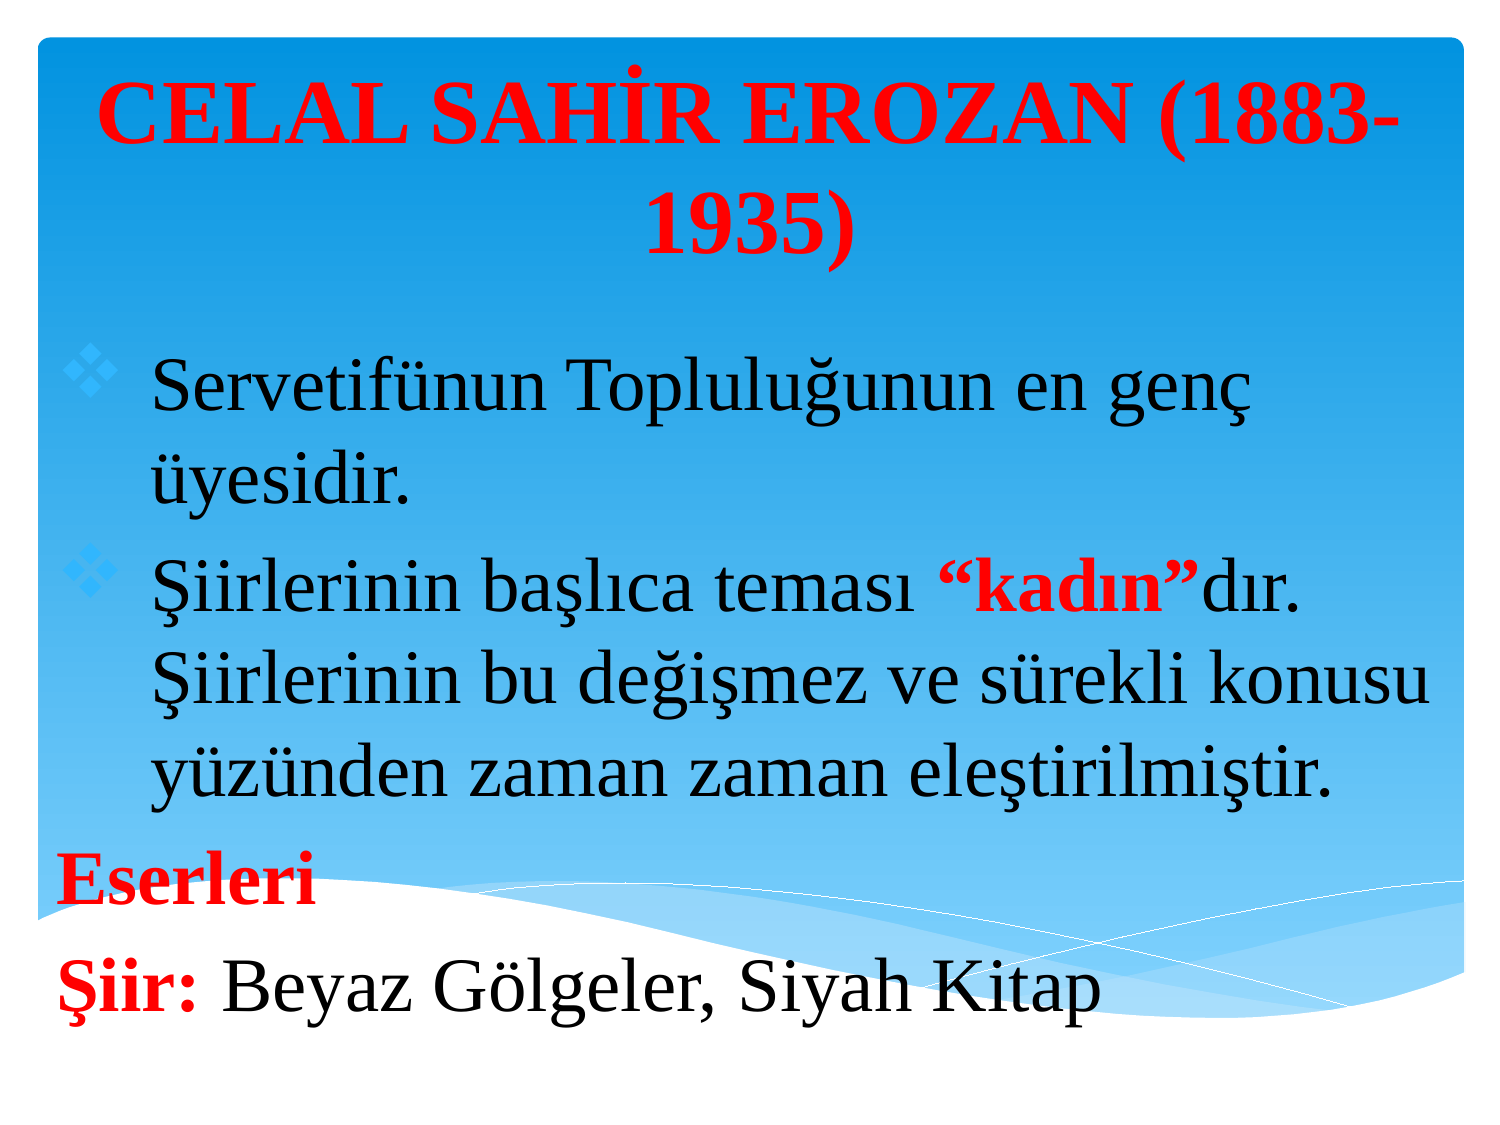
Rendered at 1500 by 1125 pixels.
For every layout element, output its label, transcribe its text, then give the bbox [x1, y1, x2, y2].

subtitle Servetifünun Topluluğunun en genç üyesidir. Şiirlerinin başlıca teması “kadın”dır. Şiirlerinin bu değişmez ve sürekli konusu yüzünden zaman zaman eleştirilmiştir. Eserleri Şiir: Beyaz Gölgeler, Siyah Kitap [41, 326, 1459, 1047]
title CELAL SAHİR EROZAN (1883-1935) [41, 42, 1459, 279]
